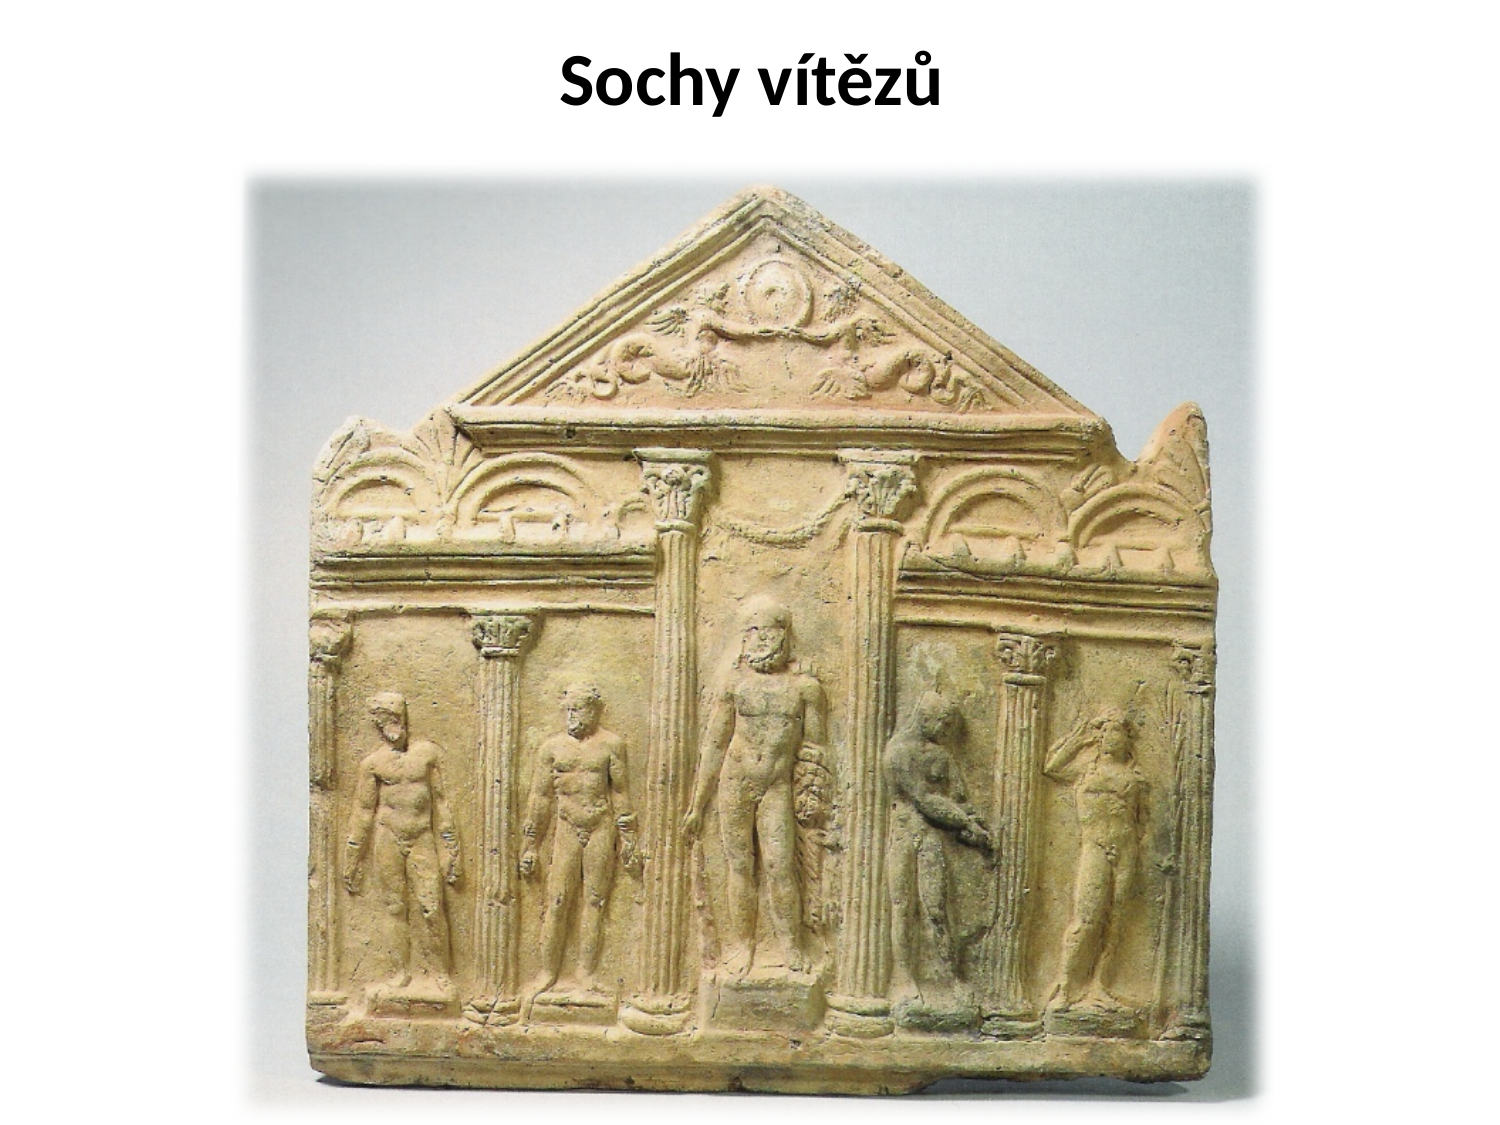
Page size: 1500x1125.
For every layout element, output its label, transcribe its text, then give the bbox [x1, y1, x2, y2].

title Sochy vítězů [76, 0, 1427, 152]
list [229, 160, 1277, 1125]
